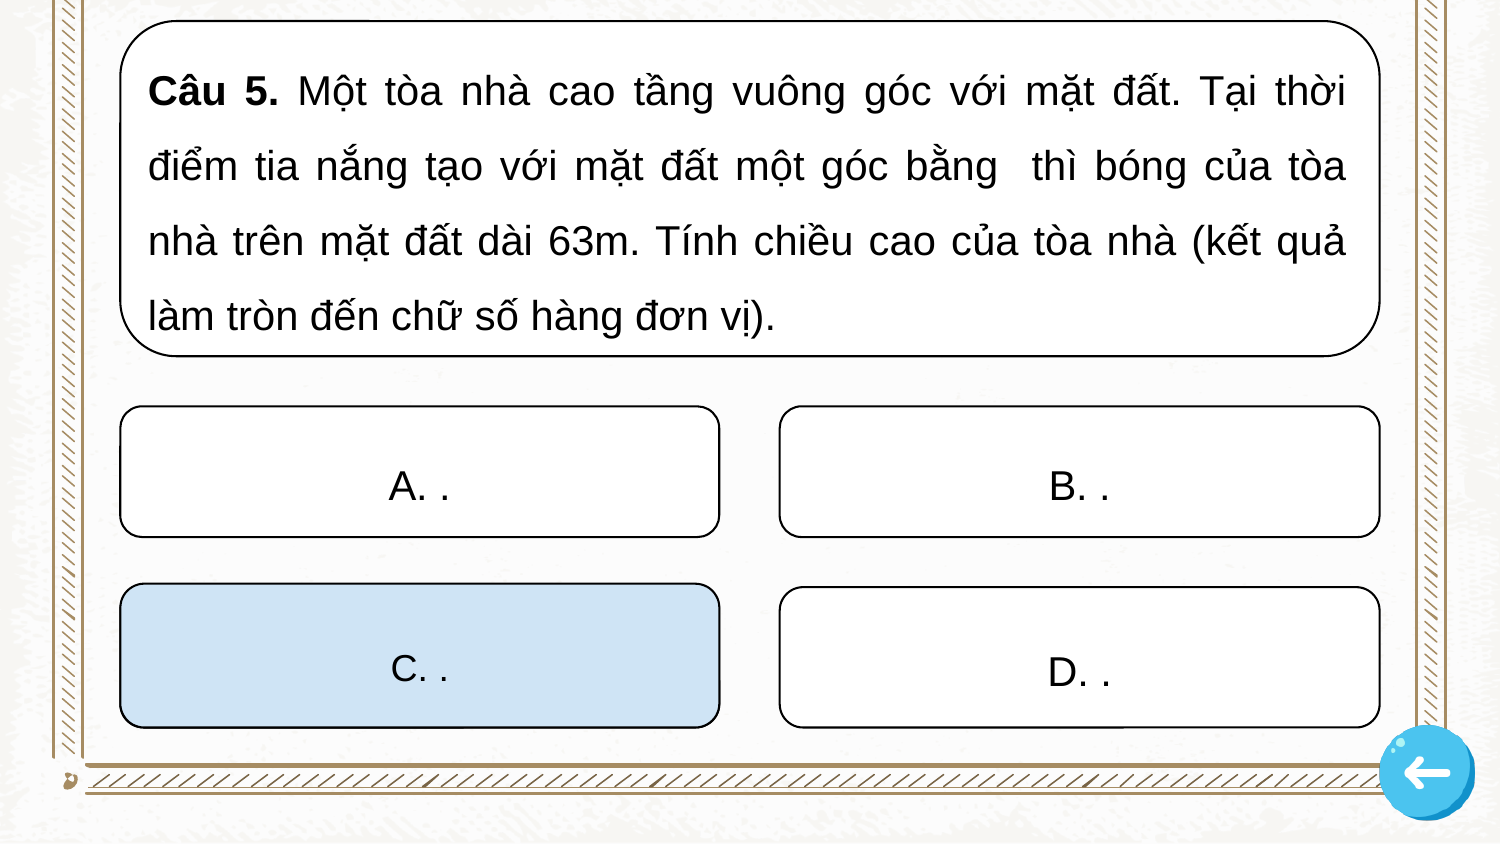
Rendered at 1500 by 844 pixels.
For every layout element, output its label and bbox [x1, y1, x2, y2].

picture [1368, 714, 1486, 831]
